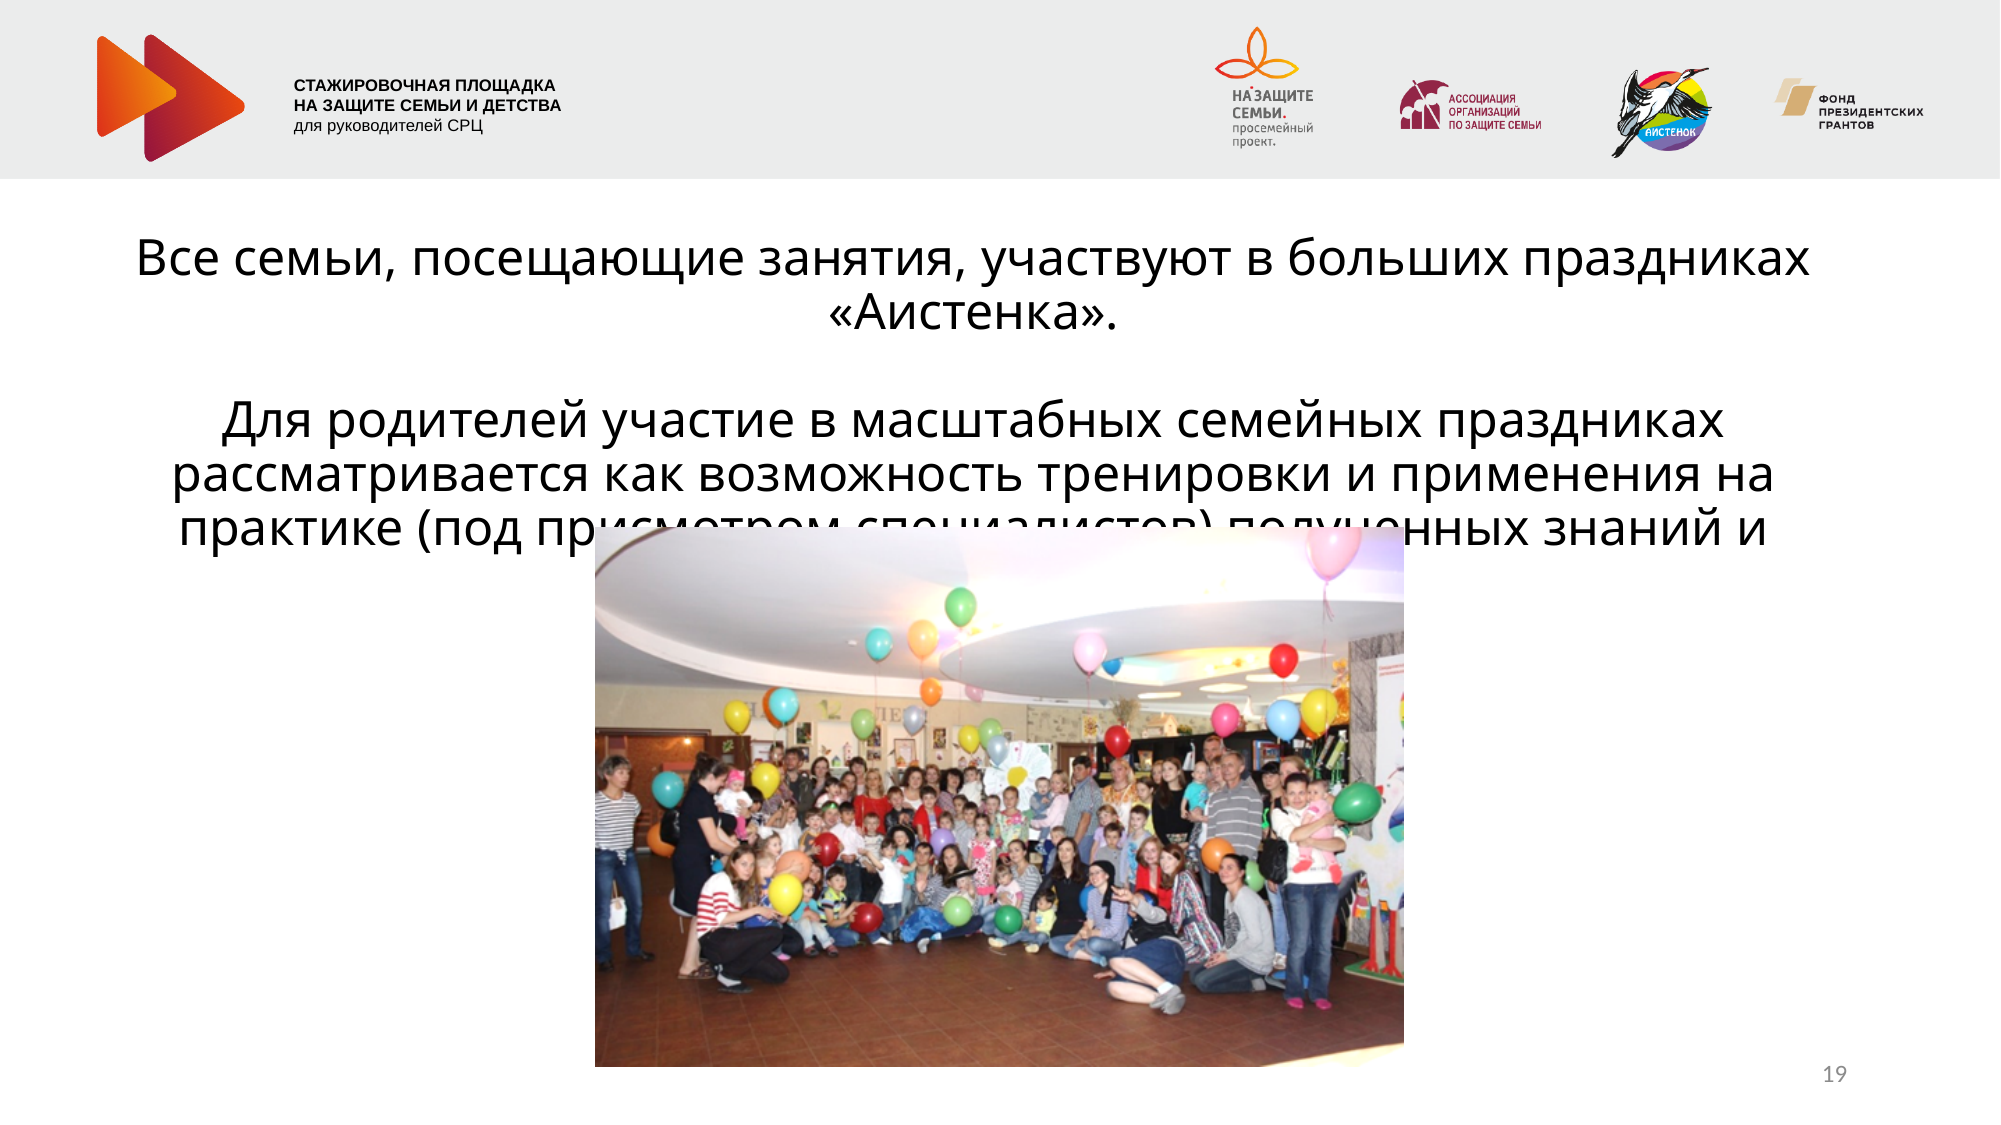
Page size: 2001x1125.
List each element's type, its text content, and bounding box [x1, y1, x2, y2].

slide_number 19 [1412, 1042, 1863, 1103]
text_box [95, 32, 247, 164]
picture [595, 527, 1404, 1067]
text_box Все семьи, посещающие занятия, участвуют в больших праздниках «Аистенка». Для родителей участие в масштабных семейных праздниках рассматривается как возможность тренировки и применения на практике (под присмотром специалистов) полученных знаний и навыков. [102, 225, 1846, 456]
picture [0, 0, 2000, 179]
